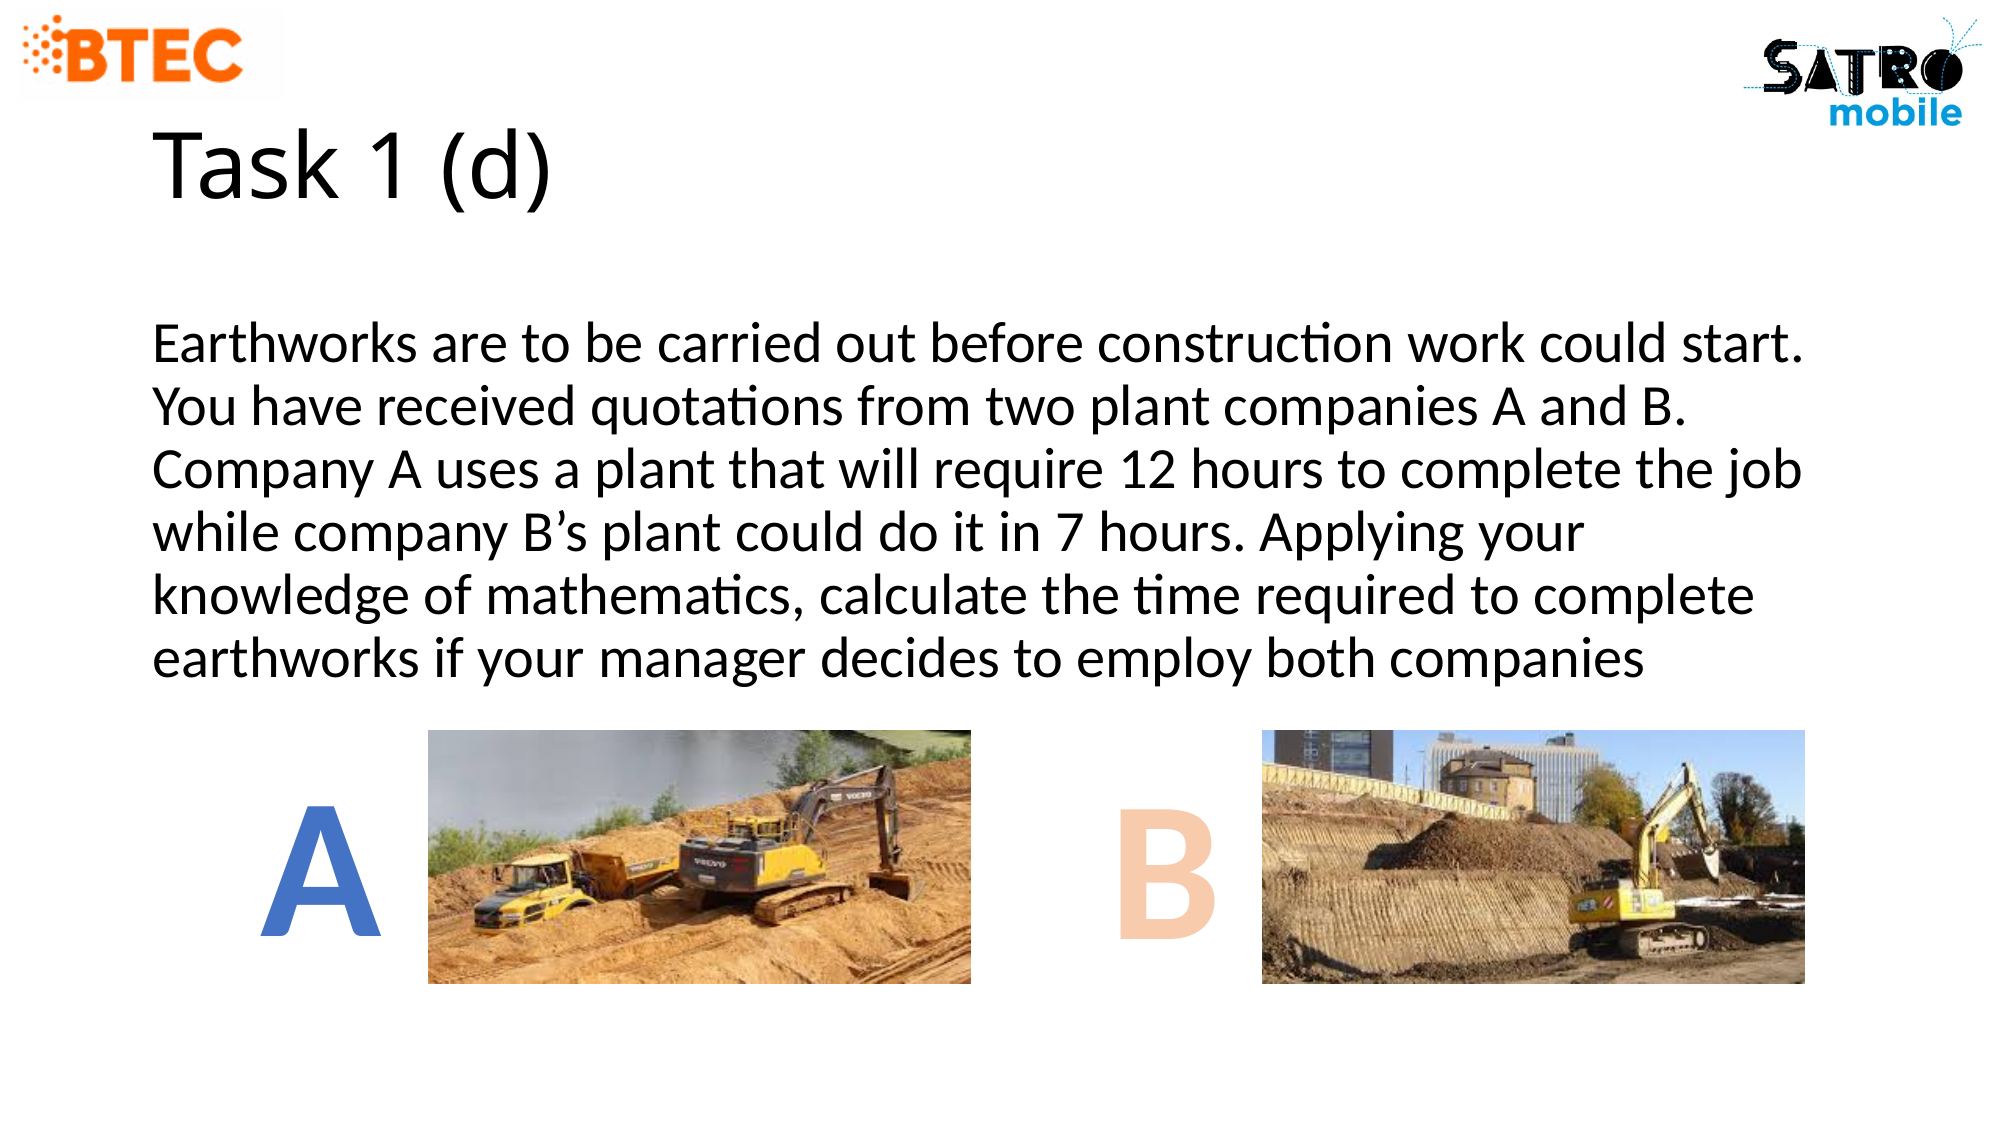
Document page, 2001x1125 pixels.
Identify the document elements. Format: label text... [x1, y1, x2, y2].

text_box B [1094, 732, 1237, 988]
text_box A [212, 728, 429, 984]
title Task 1 (d) [137, 59, 1863, 278]
picture [18, 9, 285, 102]
picture [1261, 730, 1805, 984]
picture [428, 730, 971, 984]
picture [1873, 110, 1883, 121]
picture [1743, 17, 1982, 126]
list Earthworks are to be carried out before construction work could start. You have received quotations from two plant companies A and B. Company A uses a plant that will require 12 hours to complete the job while company B’s plant could do it in 7 hours. Applying your knowledge of mathematics, calculate the time required to complete earthworks if your manager decides to employ both companies [137, 304, 1863, 1019]
picture [1899, 110, 1908, 121]
